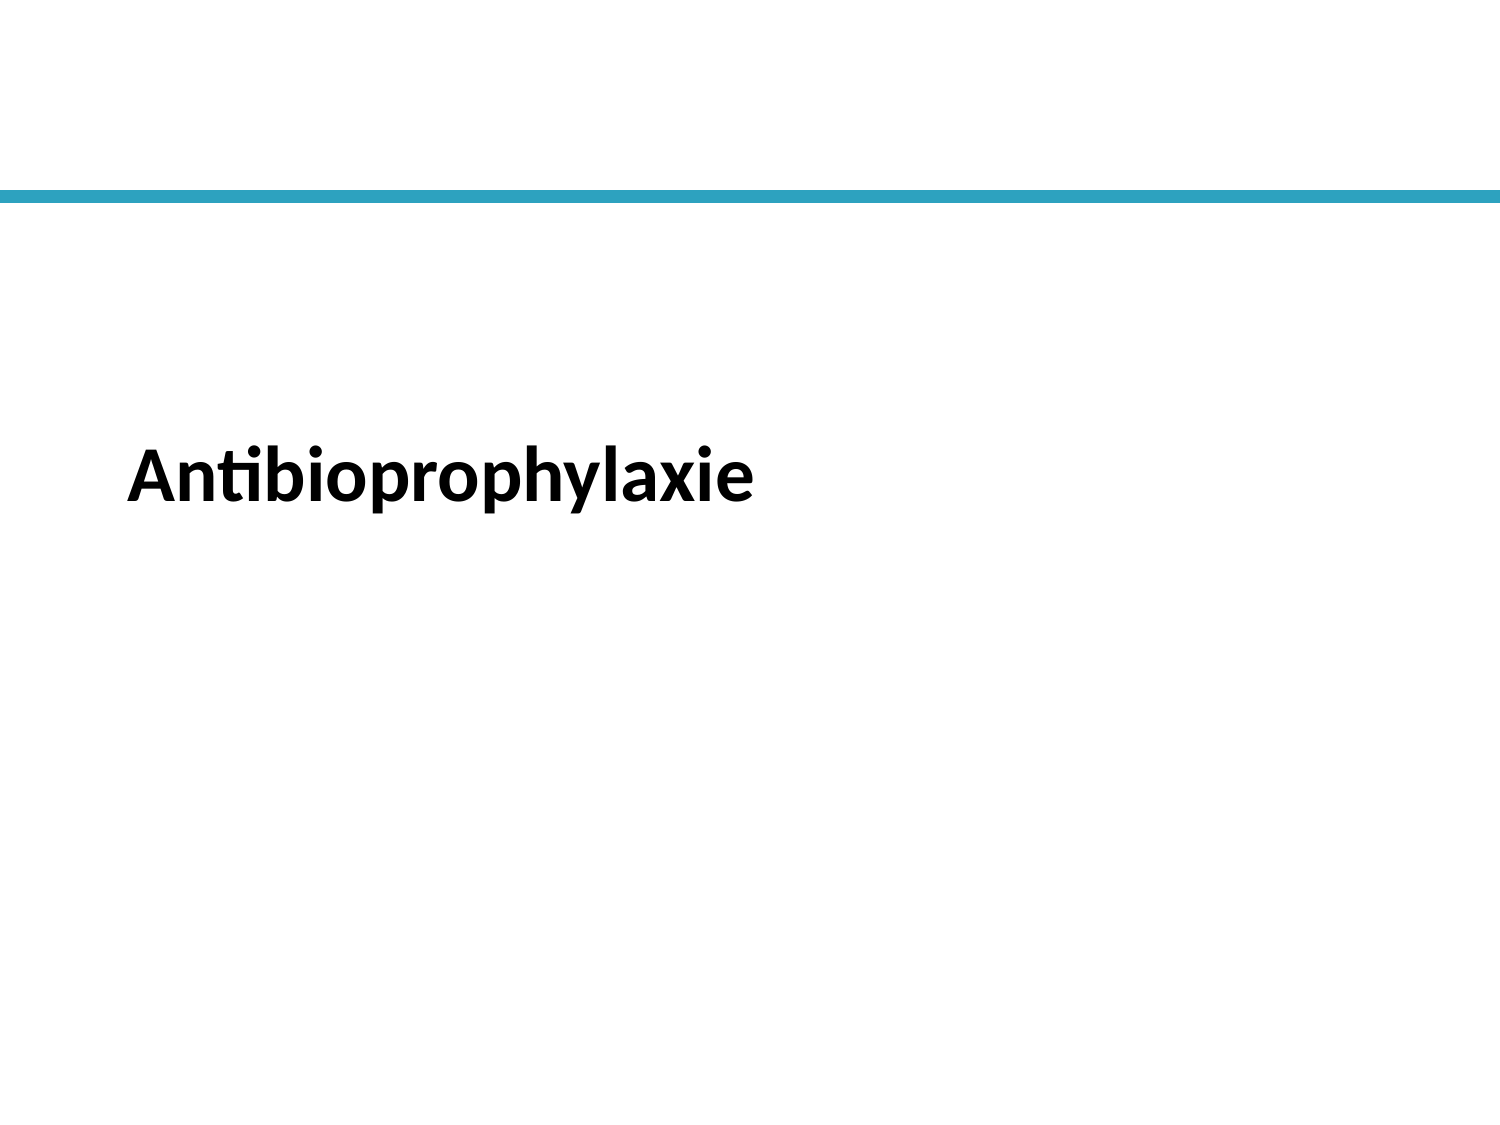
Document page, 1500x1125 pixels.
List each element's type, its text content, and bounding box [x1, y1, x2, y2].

title Antibioprophylaxie [112, 349, 1388, 591]
